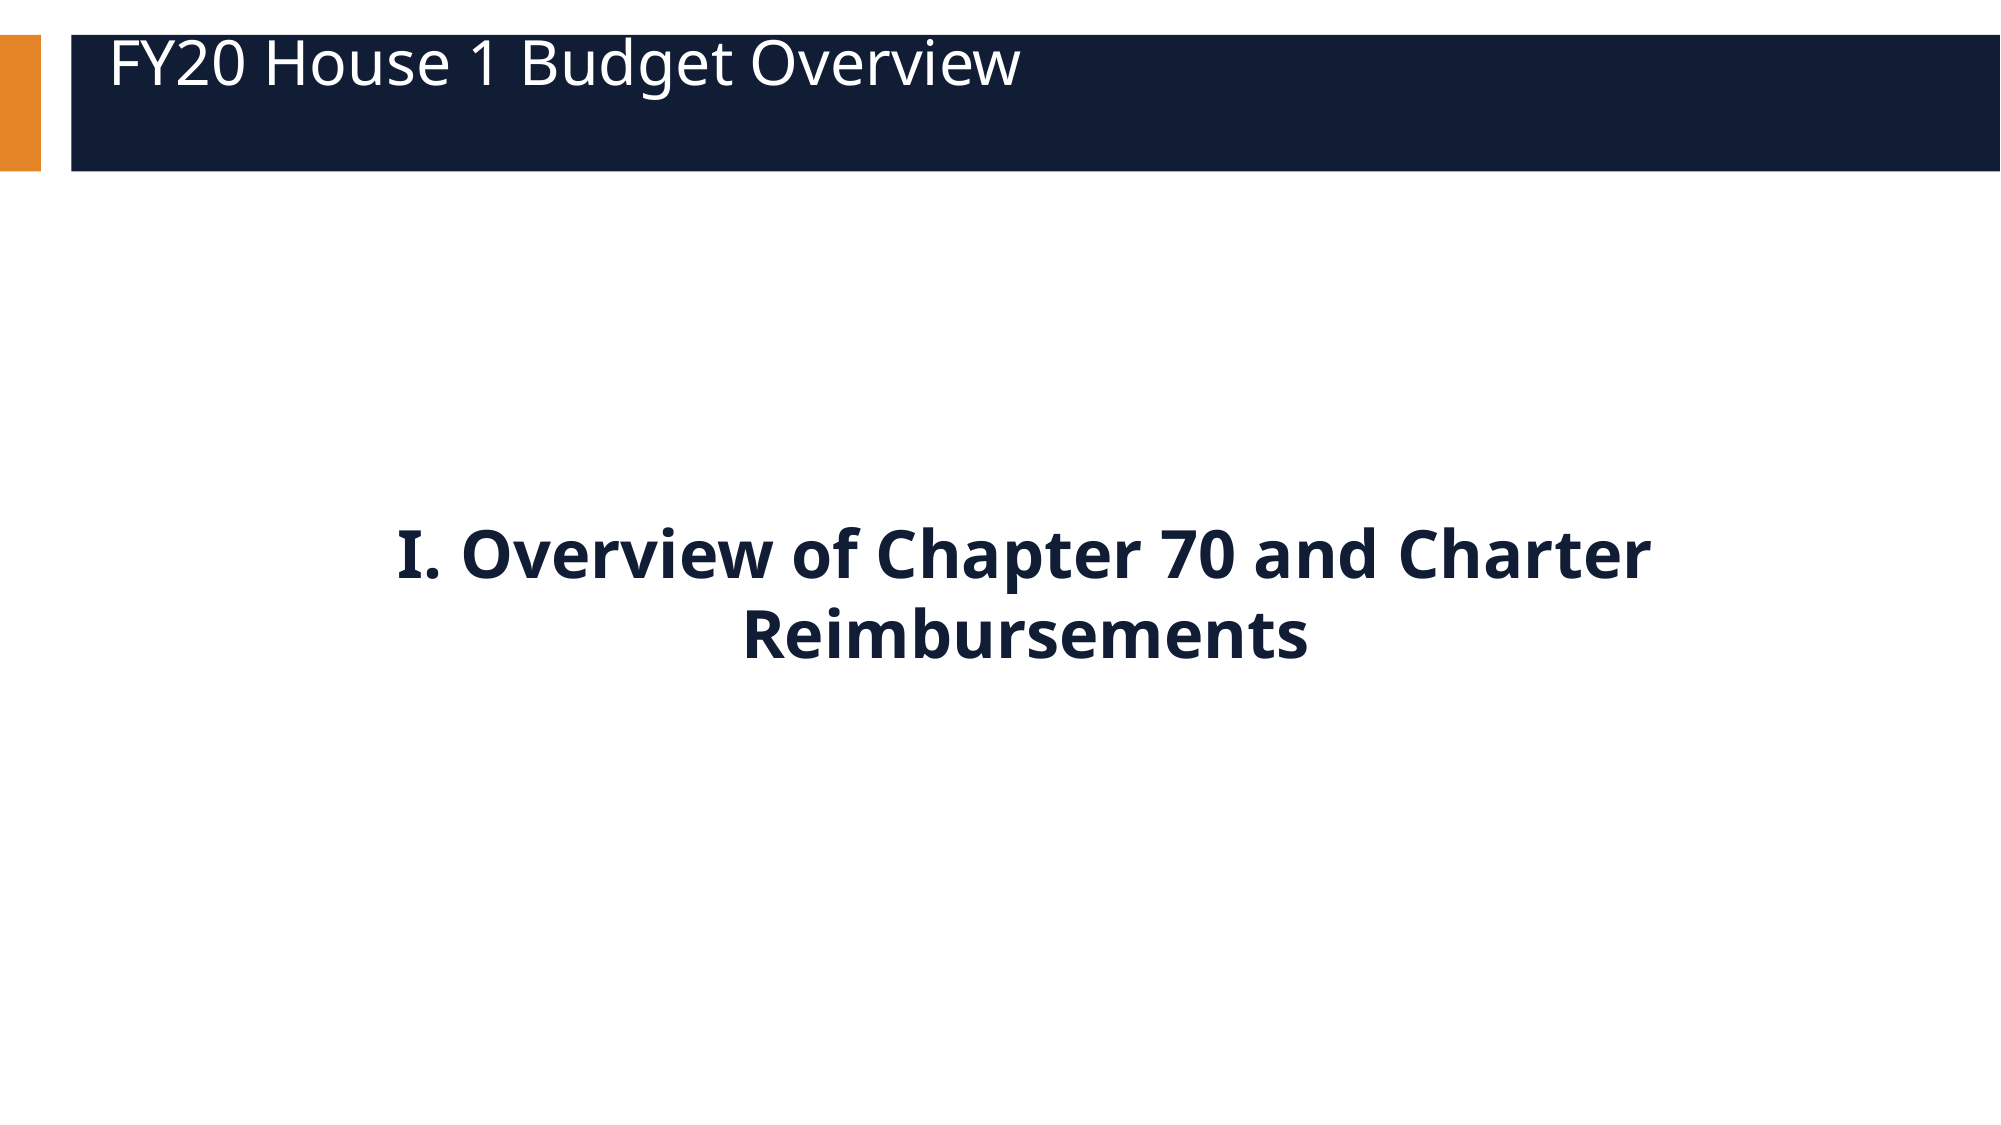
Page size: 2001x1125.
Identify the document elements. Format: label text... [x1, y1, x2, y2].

title FY20 House 1 Budget Overview [93, 47, 1959, 159]
list I. Overview of Chapter 70 and Charter Reimbursements [93, 201, 1959, 1031]
